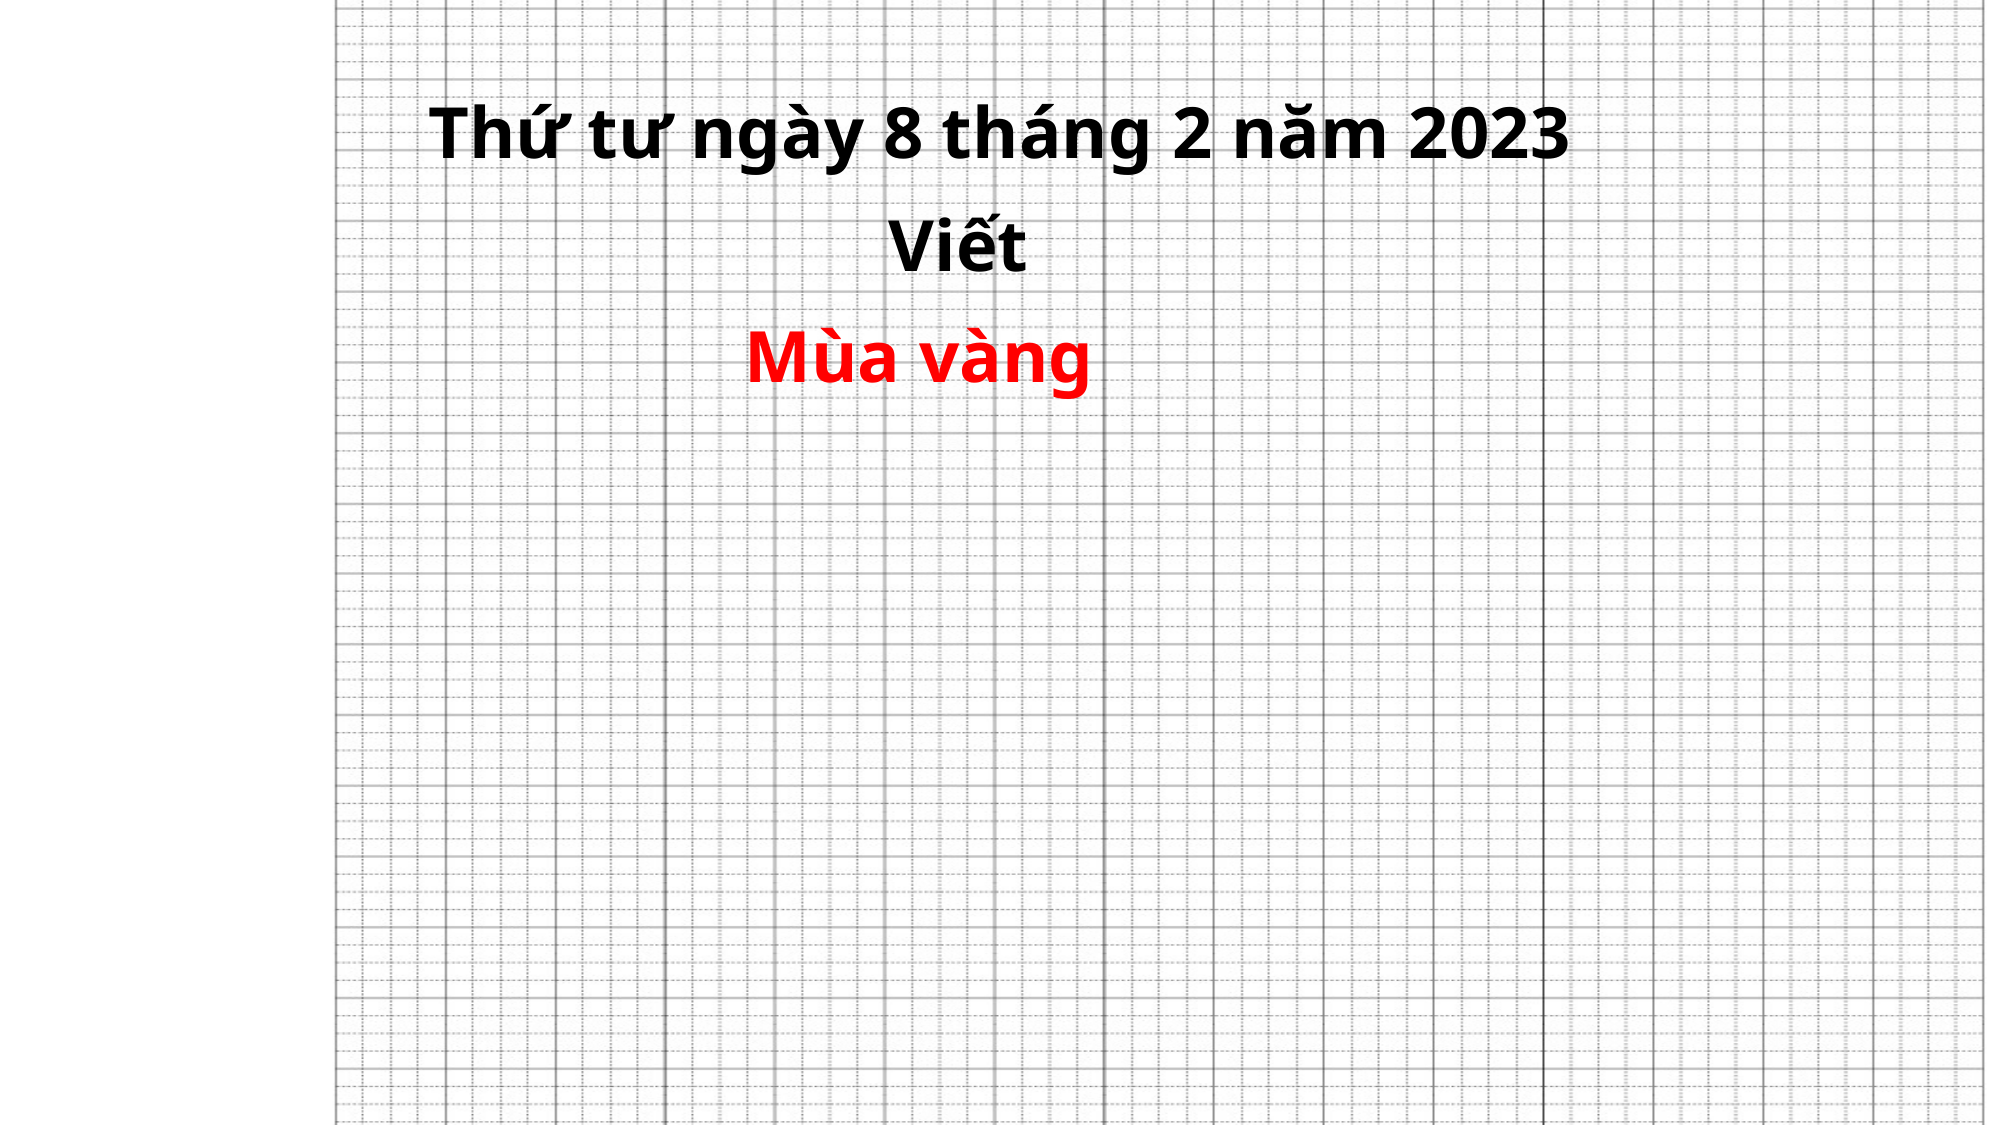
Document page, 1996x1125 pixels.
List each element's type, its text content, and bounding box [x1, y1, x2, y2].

text_box Mùa vàng [373, 289, 1422, 410]
picture [0, 0, 1996, 1125]
text_box Viết [868, 190, 1422, 296]
text_box Thứ tư ngày 8 tháng 2 năm 2023 [408, 78, 1833, 183]
